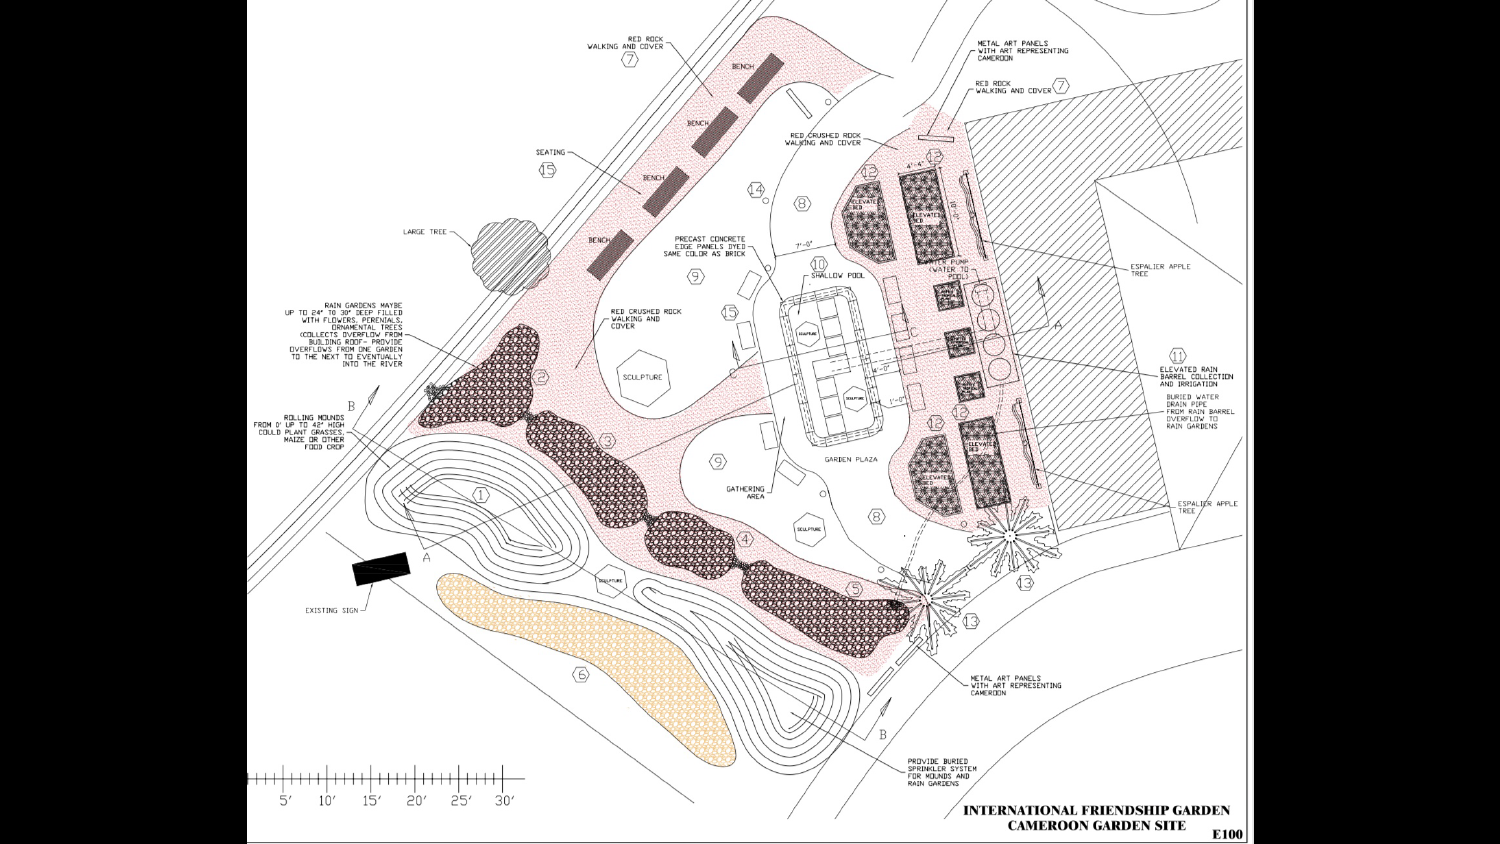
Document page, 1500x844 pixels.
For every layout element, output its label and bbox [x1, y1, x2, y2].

picture [246, 0, 1254, 844]
